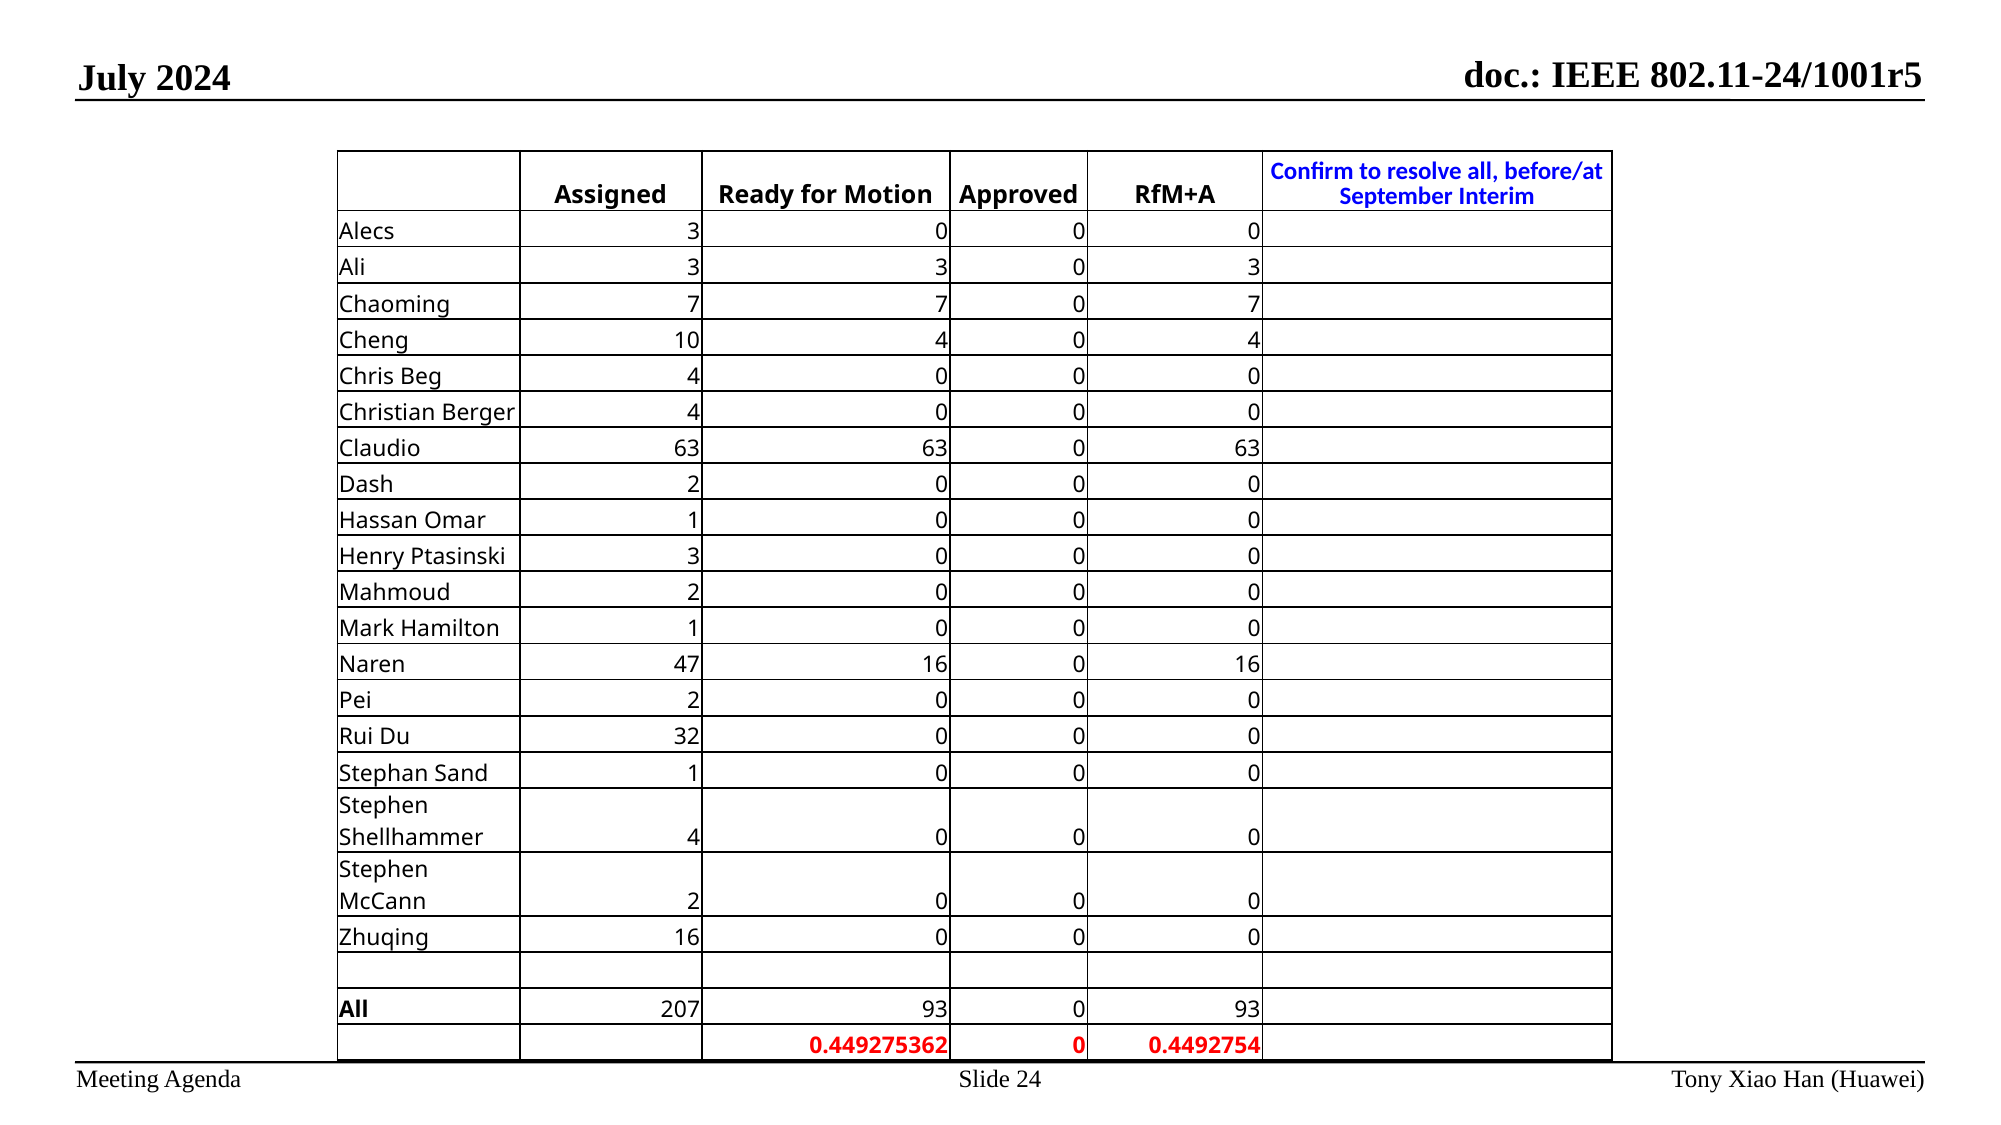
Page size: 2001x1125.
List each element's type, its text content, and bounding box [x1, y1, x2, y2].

table_cell 2 [521, 680, 701, 715]
table_cell 0 [951, 356, 1087, 390]
table_cell 0 [703, 211, 949, 246]
table_cell 2 [521, 572, 701, 606]
table_cell 0 [951, 320, 1087, 354]
table_cell 207 [521, 989, 701, 1023]
table_cell Hassan Omar [338, 500, 519, 534]
table_cell 0 [1088, 392, 1262, 426]
table_cell 63 [1088, 428, 1262, 462]
table_cell 3 [521, 211, 701, 246]
table_cell 0.449275362 [703, 1025, 949, 1059]
table_cell Pei [338, 680, 519, 715]
table_cell 0 [951, 753, 1087, 787]
table_cell 0 [703, 392, 949, 426]
table_cell 0 [951, 608, 1087, 643]
table_cell 0 [951, 1025, 1087, 1059]
table_cell 93 [1088, 989, 1262, 1023]
table_cell 4 [521, 356, 701, 390]
table_cell Rui Du [338, 717, 519, 751]
table_cell 10 [521, 320, 701, 354]
table_cell 3 [521, 247, 701, 282]
table_cell [1263, 789, 1611, 851]
table_cell 0 [703, 464, 949, 498]
table_cell 0 [703, 753, 949, 787]
table_cell 0 [1088, 717, 1262, 751]
table_cell 0 [1088, 917, 1262, 951]
table_header Assigned [521, 152, 701, 210]
table_cell [1263, 247, 1611, 282]
table_cell 1 [521, 608, 701, 643]
table_cell 0 [1088, 211, 1262, 246]
table_cell Stephan Sand [338, 753, 519, 787]
table_header Approved [951, 152, 1087, 210]
table_cell 16 [1088, 644, 1262, 679]
table_cell Ali [338, 247, 519, 282]
table_cell 0 [703, 917, 949, 951]
table_cell 0 [703, 608, 949, 643]
table_cell [1088, 953, 1262, 987]
table_cell 0 [951, 572, 1087, 606]
table_cell 0 [1088, 356, 1262, 390]
table_cell 3 [703, 247, 949, 282]
table_cell 0 [951, 989, 1087, 1023]
table_cell [1263, 500, 1611, 534]
table_cell 0 [951, 789, 1087, 851]
table_cell 0.4492754 [1088, 1025, 1262, 1059]
table_cell 1 [521, 753, 701, 787]
table_cell [1263, 284, 1611, 318]
table_header Ready for Motion [703, 152, 949, 210]
table_cell 0 [1088, 789, 1262, 851]
table_cell 2 [521, 853, 701, 915]
table_cell [1263, 536, 1611, 570]
table_cell Mahmoud [338, 572, 519, 606]
table_header RfM+A [1088, 152, 1262, 210]
table_cell 0 [1088, 680, 1262, 715]
table_cell 0 [703, 536, 949, 570]
table_cell 0 [703, 356, 949, 390]
table_cell 16 [521, 917, 701, 951]
table_cell 0 [703, 717, 949, 751]
table_cell Naren [338, 644, 519, 679]
table_cell 0 [951, 536, 1087, 570]
table_cell 0 [951, 284, 1087, 318]
table_cell 0 [951, 211, 1087, 246]
table_cell 4 [521, 789, 701, 851]
table_cell 7 [521, 284, 701, 318]
table_cell 1 [521, 500, 701, 534]
table_cell 0 [951, 644, 1087, 679]
table_cell Chris Beg [338, 356, 519, 390]
table_cell Alecs [338, 211, 519, 246]
table_header [338, 152, 519, 210]
table_cell Dash [338, 464, 519, 498]
table_header Confirm to resolve all, before/at September Interim [1263, 152, 1611, 210]
table_cell 0 [1088, 853, 1262, 915]
table_cell Stephen Shellhammer [338, 789, 519, 851]
table_cell 0 [1088, 464, 1262, 498]
table_cell [1263, 953, 1611, 987]
table_cell [703, 953, 949, 987]
table_cell 0 [1088, 536, 1262, 570]
table_cell Mark Hamilton [338, 608, 519, 643]
table_cell [1263, 644, 1611, 679]
table_cell Chaoming [338, 284, 519, 318]
table_cell 0 [1088, 572, 1262, 606]
table_cell 47 [521, 644, 701, 679]
table_cell Henry Ptasinski [338, 536, 519, 570]
table_cell [1263, 392, 1611, 426]
table_cell All [338, 989, 519, 1023]
table_cell [1263, 680, 1611, 715]
table_cell 4 [521, 392, 701, 426]
table_cell 0 [951, 392, 1087, 426]
table_cell [1263, 717, 1611, 751]
table_cell 0 [1088, 753, 1262, 787]
table_cell 63 [521, 428, 701, 462]
table_cell Zhuqing [338, 917, 519, 951]
table_cell Christian Berger [338, 392, 519, 426]
table_cell [1263, 320, 1611, 354]
table_cell 0 [951, 680, 1087, 715]
table_cell 0 [703, 500, 949, 534]
table_cell 0 [703, 789, 949, 851]
table_cell [951, 953, 1087, 987]
table_cell 0 [1088, 500, 1262, 534]
table_cell 0 [703, 572, 949, 606]
table_cell 0 [951, 247, 1087, 282]
table_cell 7 [1088, 284, 1262, 318]
table_cell [1263, 989, 1611, 1023]
table_cell 32 [521, 717, 701, 751]
table_cell [1263, 753, 1611, 787]
table_cell 63 [703, 428, 949, 462]
table_cell 0 [703, 853, 949, 915]
table_cell 4 [703, 320, 949, 354]
table_cell 3 [1088, 247, 1262, 282]
table_cell Cheng [338, 320, 519, 354]
table_cell [1263, 464, 1611, 498]
table_cell 7 [703, 284, 949, 318]
table_cell 0 [951, 853, 1087, 915]
table_cell [1263, 572, 1611, 606]
table_cell [1263, 1025, 1611, 1059]
table_cell [1263, 917, 1611, 951]
table_cell [338, 953, 519, 987]
table_cell [1263, 608, 1611, 643]
table_cell 3 [521, 536, 701, 570]
table_cell [1263, 211, 1611, 246]
table_cell [1263, 356, 1611, 390]
table_cell Stephen McCann [338, 853, 519, 915]
table_cell 0 [951, 464, 1087, 498]
table_cell [521, 953, 701, 987]
table_cell [338, 1025, 519, 1059]
table_cell Claudio [338, 428, 519, 462]
table_cell [1263, 853, 1611, 915]
table_cell 0 [703, 680, 949, 715]
table_cell 0 [951, 917, 1087, 951]
table_cell 93 [703, 989, 949, 1023]
table_cell 16 [703, 644, 949, 679]
table_cell 0 [951, 717, 1087, 751]
table_cell 0 [1088, 608, 1262, 643]
table_cell 0 [951, 500, 1087, 534]
table_cell 2 [521, 464, 701, 498]
table_cell 4 [1088, 320, 1262, 354]
table_cell 0 [951, 428, 1087, 462]
table_cell [1263, 428, 1611, 462]
table_cell [521, 1025, 701, 1059]
